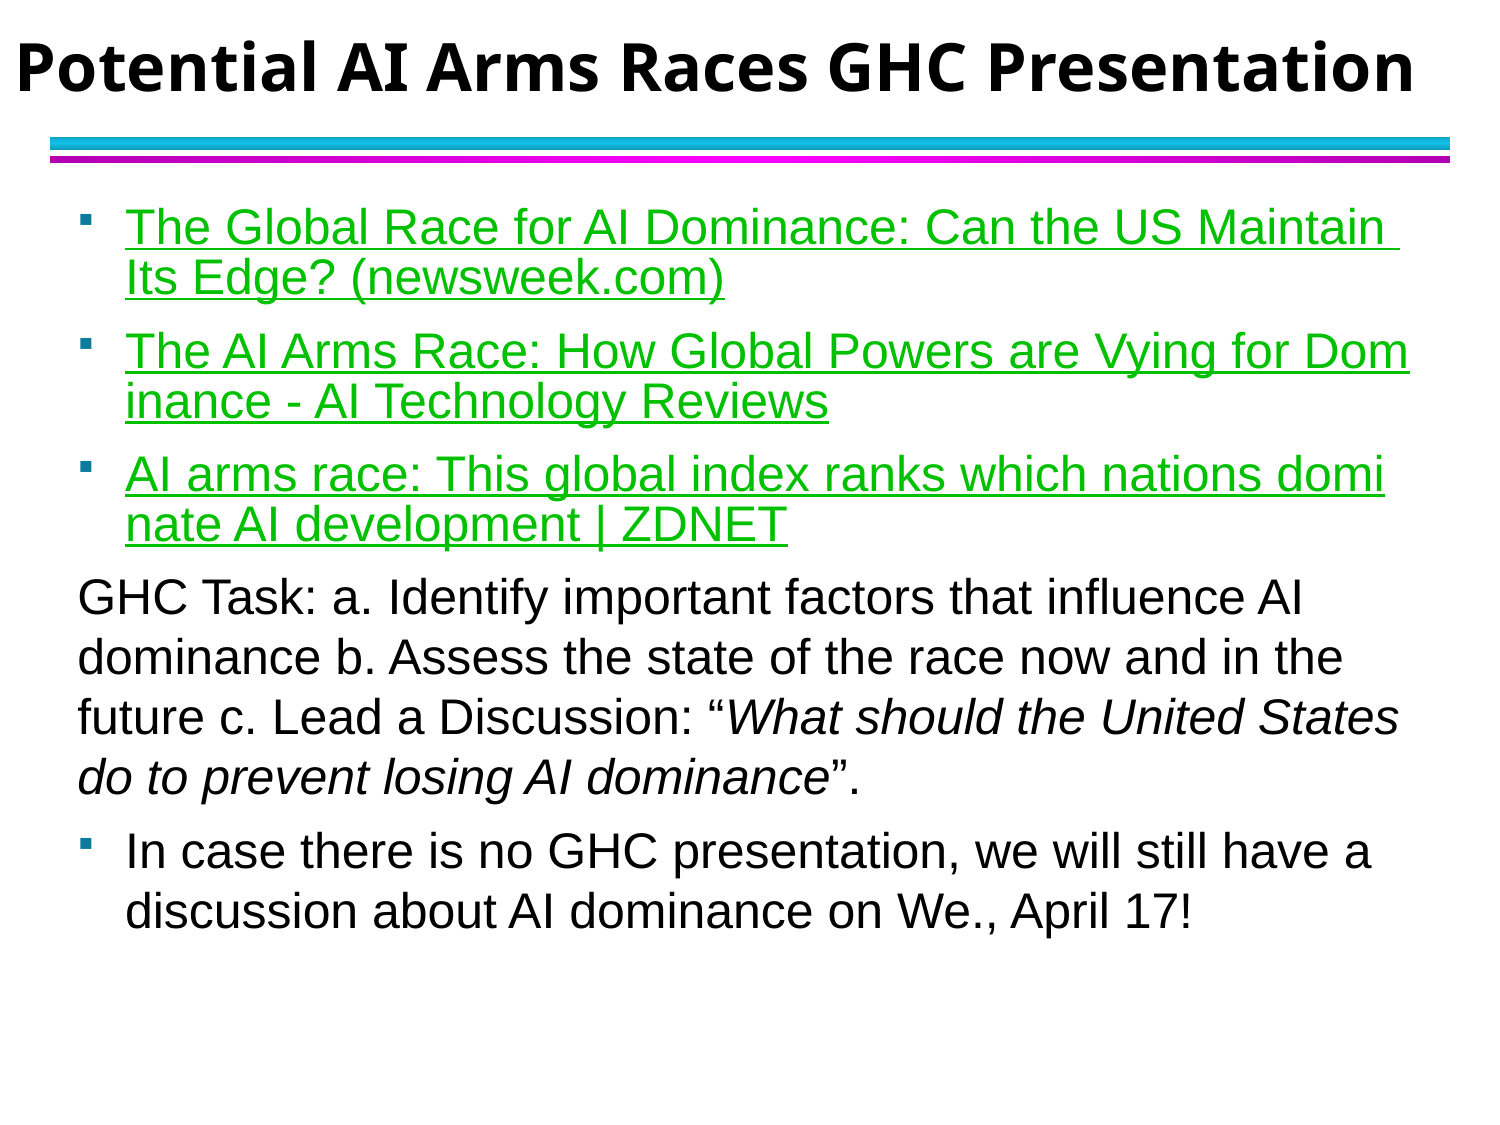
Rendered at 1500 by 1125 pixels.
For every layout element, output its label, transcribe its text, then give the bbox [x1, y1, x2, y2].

title Potential AI Arms Races GHC Presentation [0, 24, 1500, 113]
list The Global Race for AI Dominance: Can the US Maintain Its Edge? (newsweek.com) The AI Arms Race: How Global Powers are Vying for Dominance - AI Technology Reviews AI arms race: This global index ranks which nations dominate AI development | ZDNET GHC Task: a. Identify important factors that influence AI dominance b. Assess the state of the race now and in the future c. Lead a Discussion: “What should the United States do to prevent losing AI dominance”. In case there is no GHC presentation, we will still have a discussion about AI dominance on We., April 17! [62, 187, 1428, 1125]
